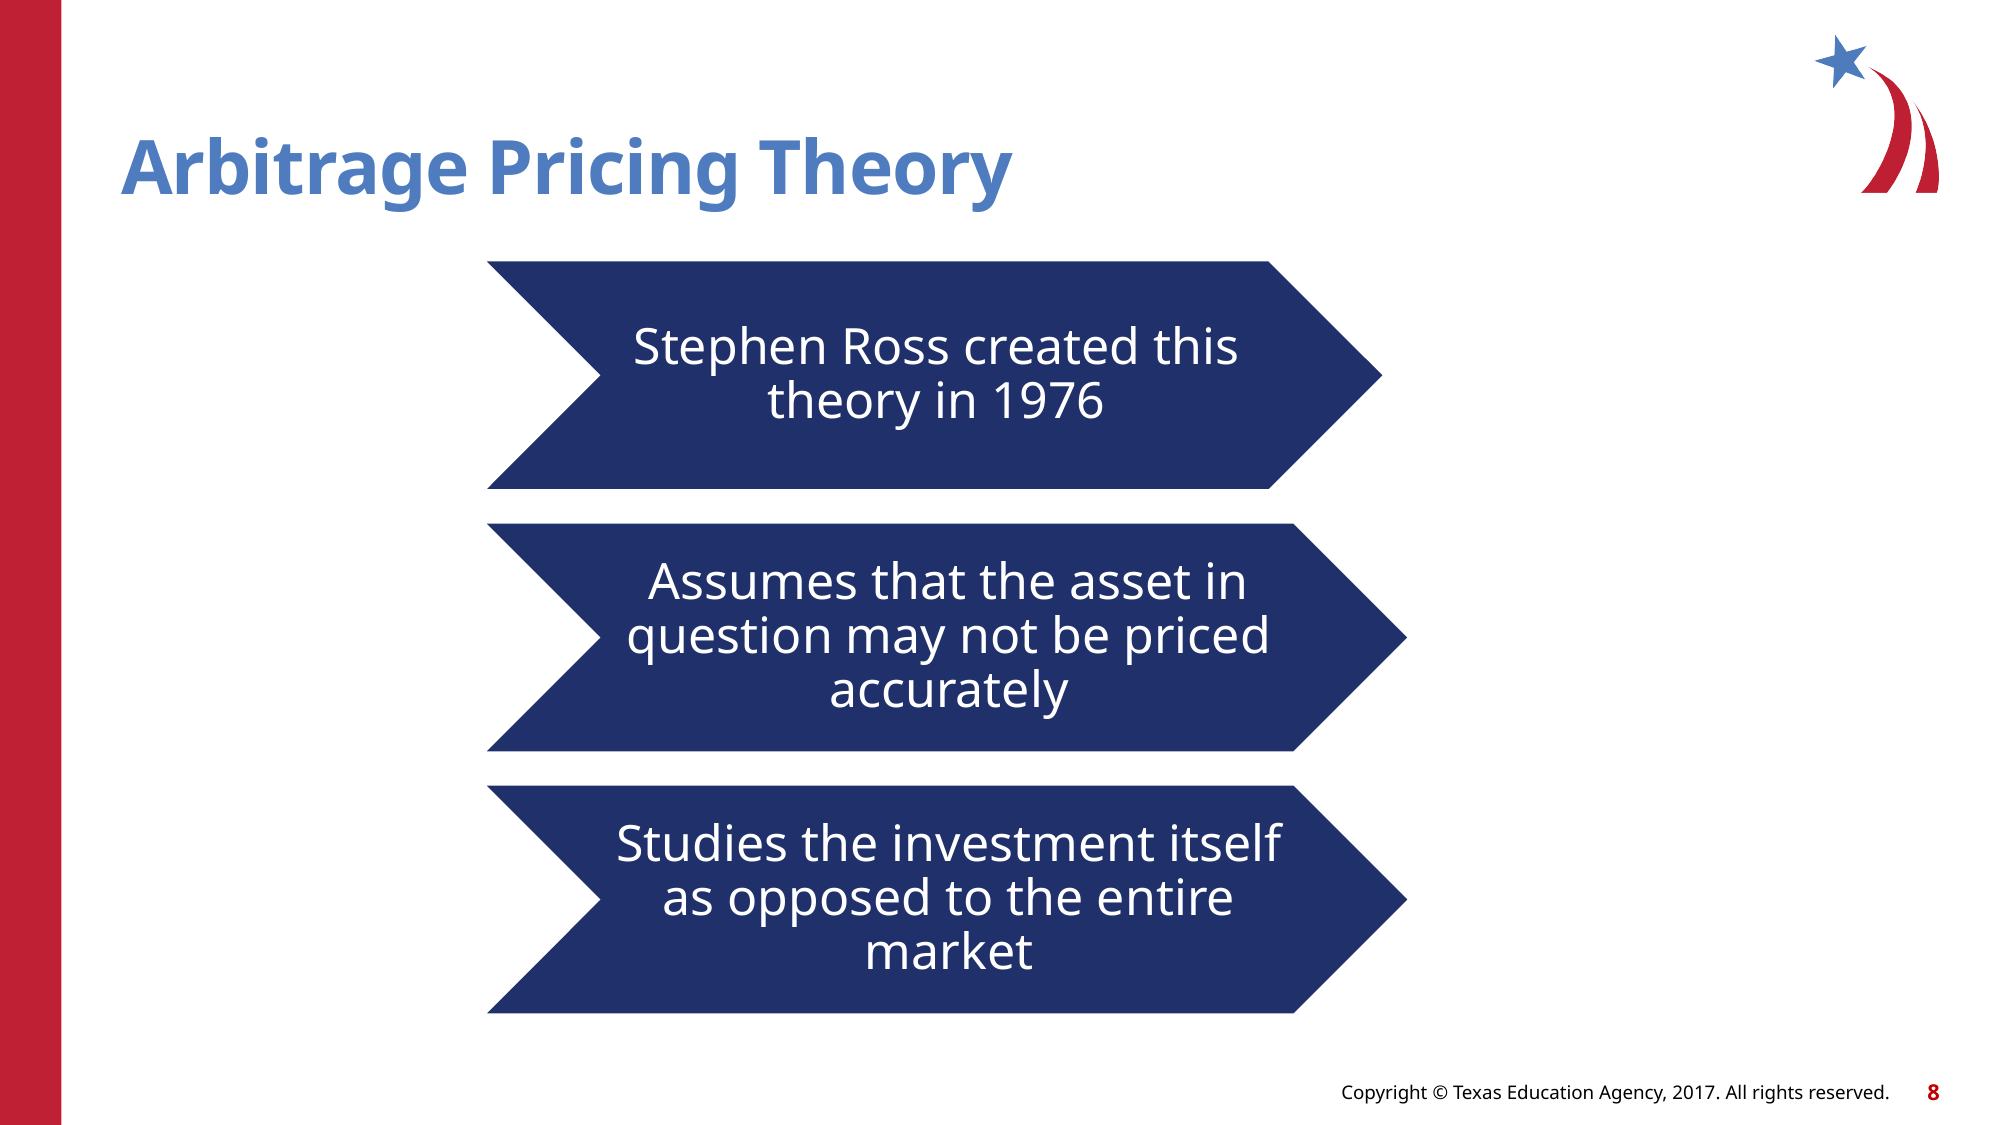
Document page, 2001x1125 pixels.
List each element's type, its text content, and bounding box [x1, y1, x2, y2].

title Arbitrage Pricing Theory [121, 66, 1772, 211]
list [271, 259, 1622, 1015]
picture [1814, 34, 1939, 193]
